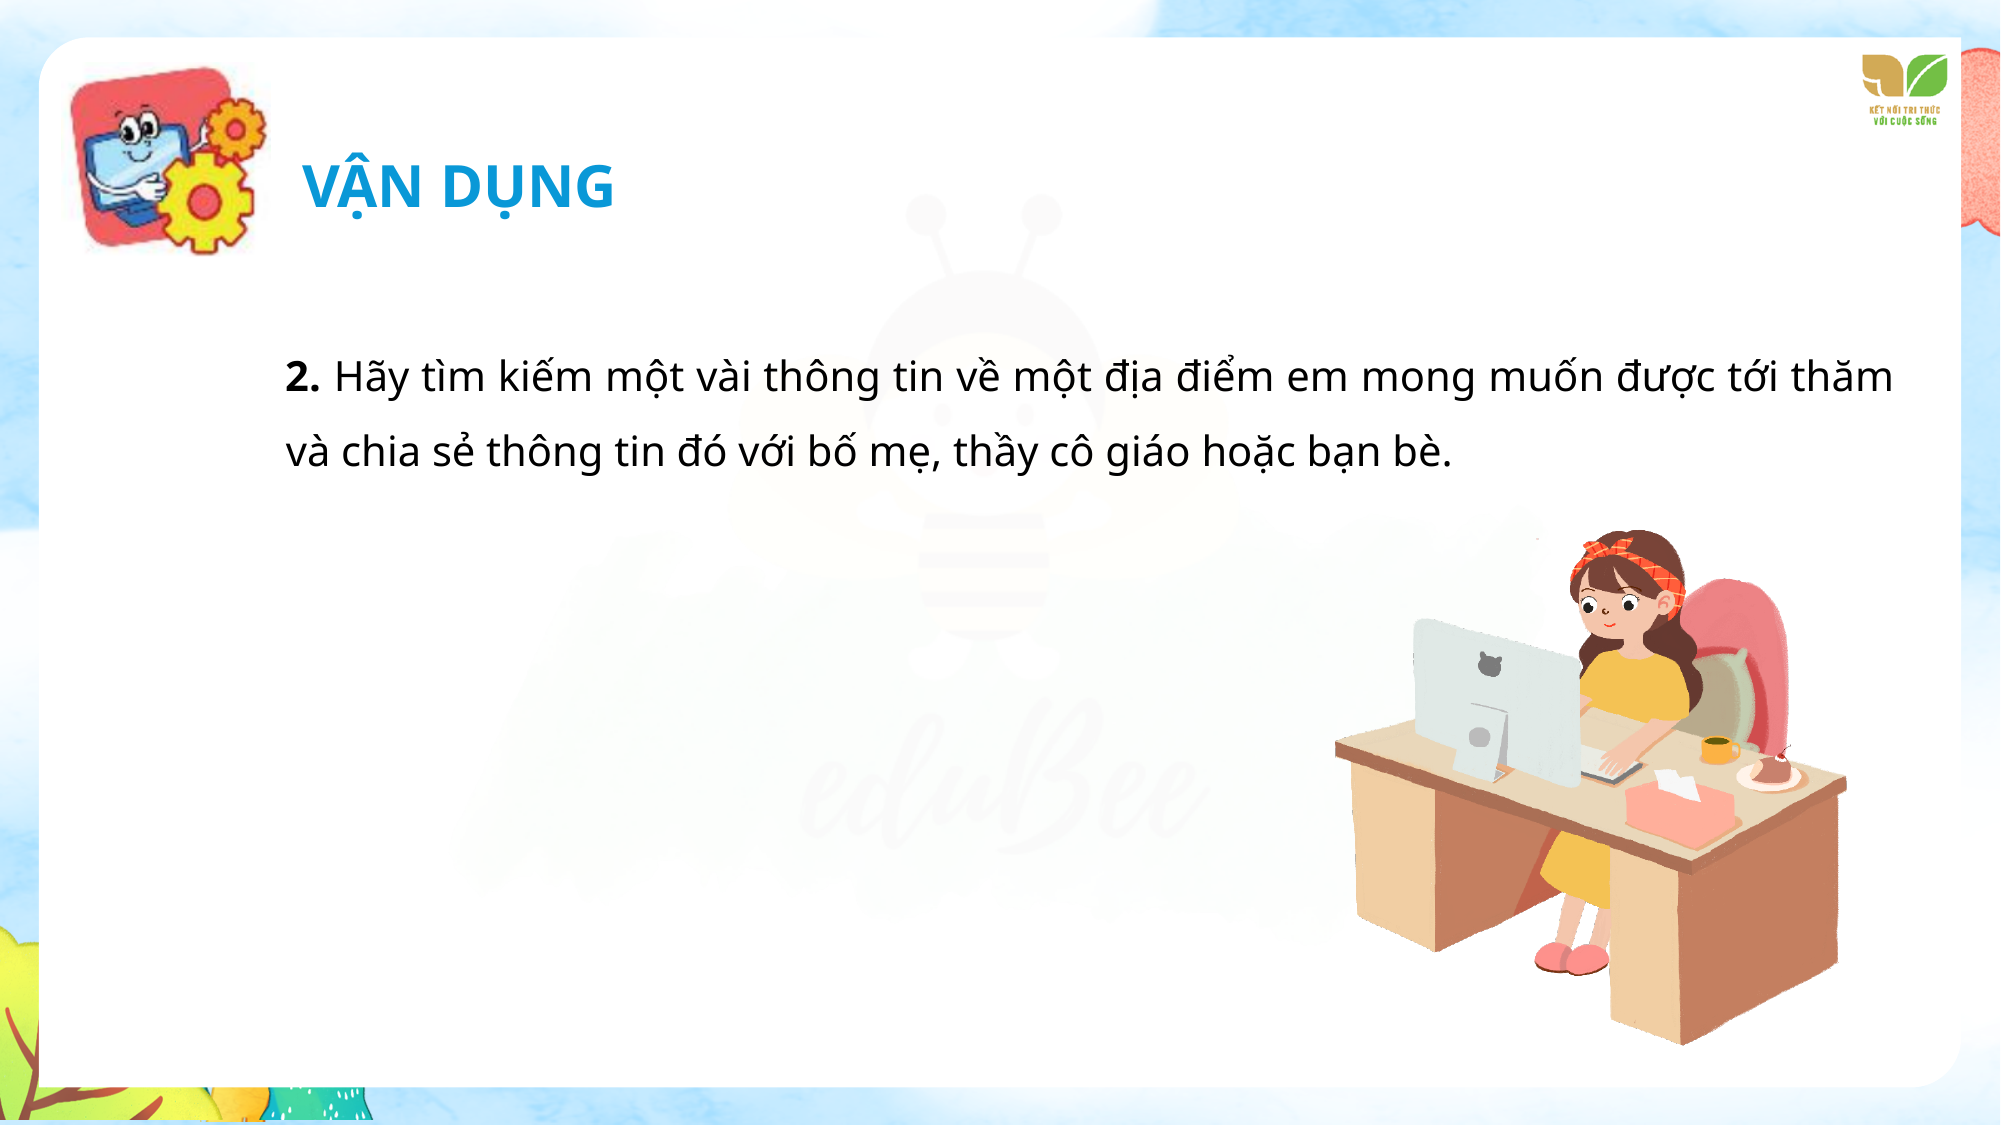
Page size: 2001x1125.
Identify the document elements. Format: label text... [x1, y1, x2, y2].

picture [0, 0, 2001, 1125]
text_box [60, 62, 679, 257]
text_box 2. Hãy tìm kiếm một vài thông tin về một địa điểm em mong muốn được tới thăm và chia sẻ thông tin đó với bố mẹ, thầy cô giáo hoặc bạn bè. [271, 317, 1910, 483]
